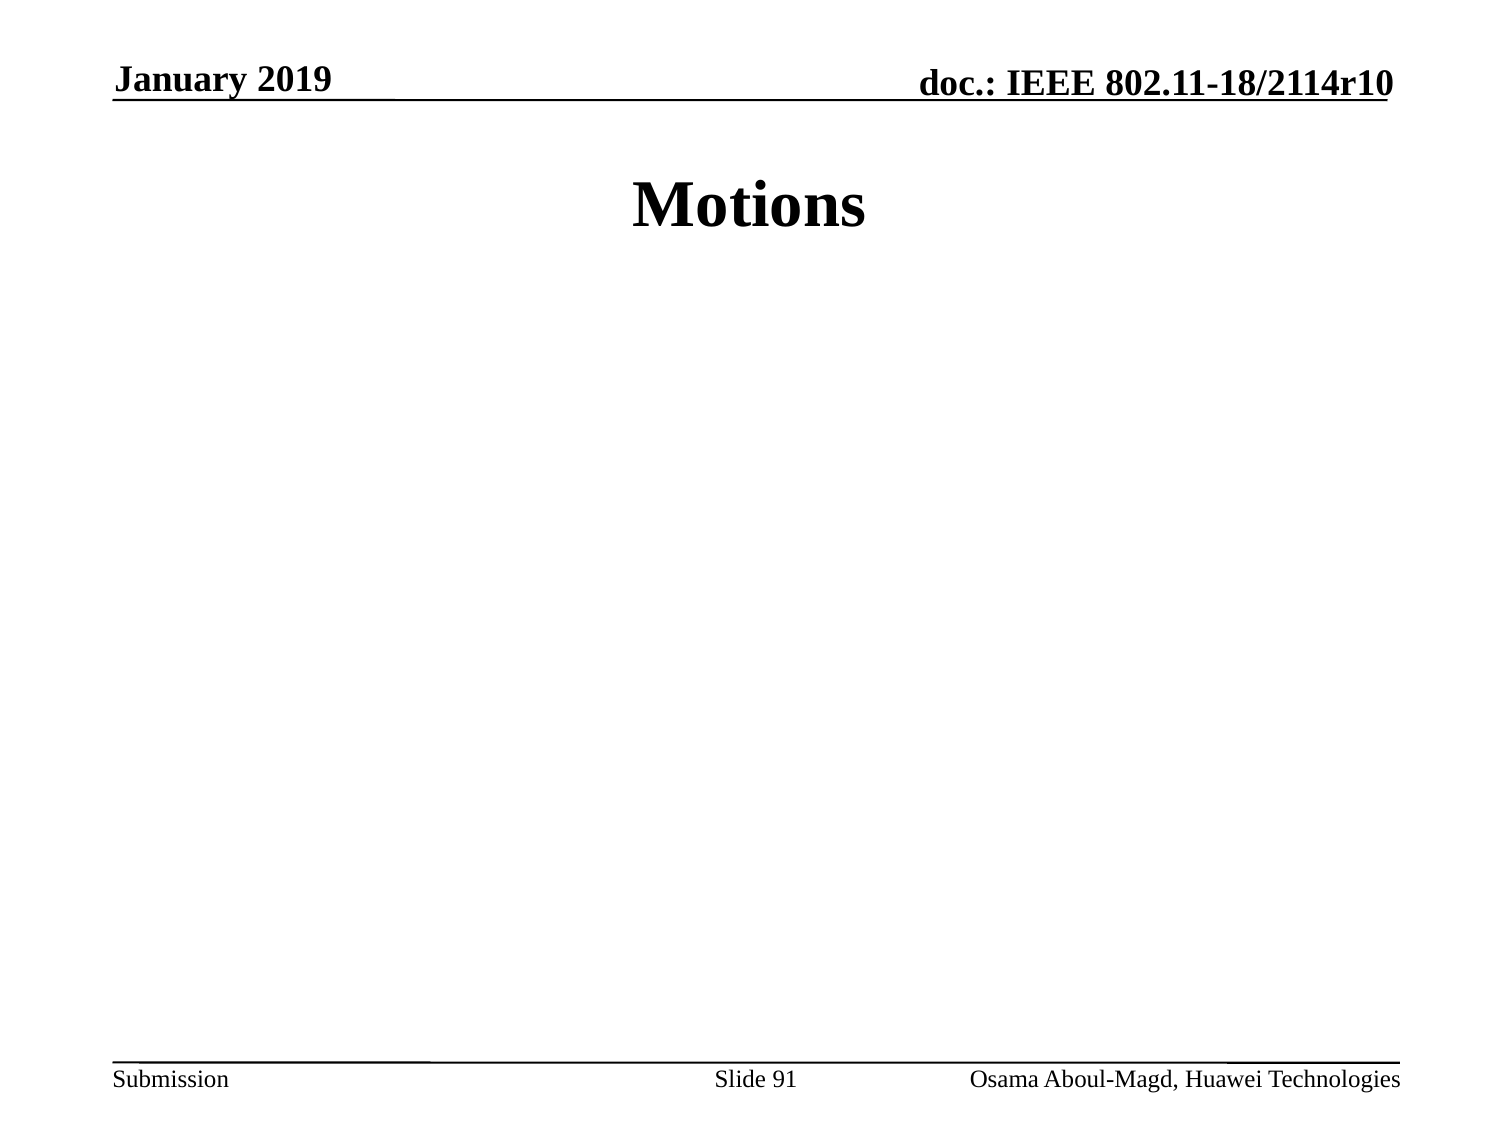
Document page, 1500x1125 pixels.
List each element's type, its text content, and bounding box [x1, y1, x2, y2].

title Motions [112, 112, 1388, 288]
slide_number Slide 91 [712, 1061, 800, 1123]
footer Osama Aboul-Magd, Huawei Technologies [878, 1061, 1402, 1093]
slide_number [114, 54, 423, 100]
